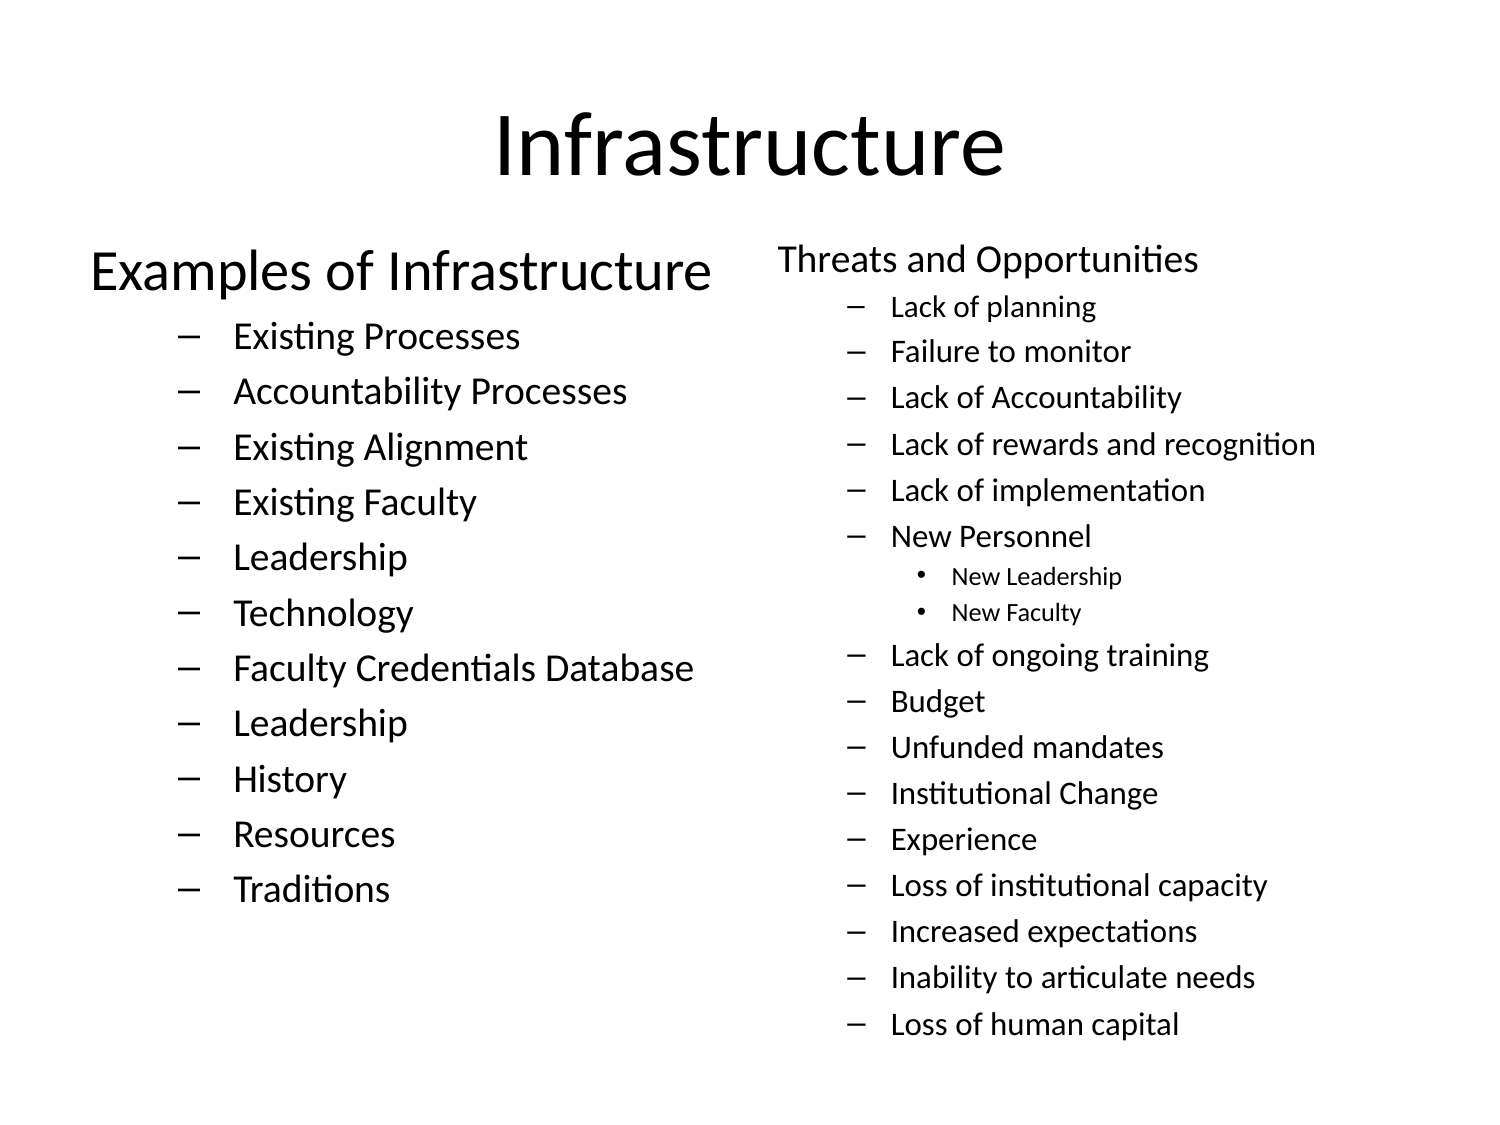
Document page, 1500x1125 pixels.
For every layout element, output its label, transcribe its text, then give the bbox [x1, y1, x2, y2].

list Examples of Infrastructure Existing Processes Accountability Processes Existing Alignment Existing Faculty Leadership Technology Faculty Credentials Database Leadership History Resources Traditions [75, 224, 738, 968]
title Infrastructure [75, 45, 1425, 233]
list Threats and Opportunities Lack of planning Failure to monitor Lack of Accountability Lack of rewards and recognition Lack of implementation New Personnel New Leadership New Faculty Lack of ongoing training Budget Unfunded mandates Institutional Change Experience Loss of institutional capacity Increased expectations Inability to articulate needs Loss of human capital [762, 224, 1425, 1050]
